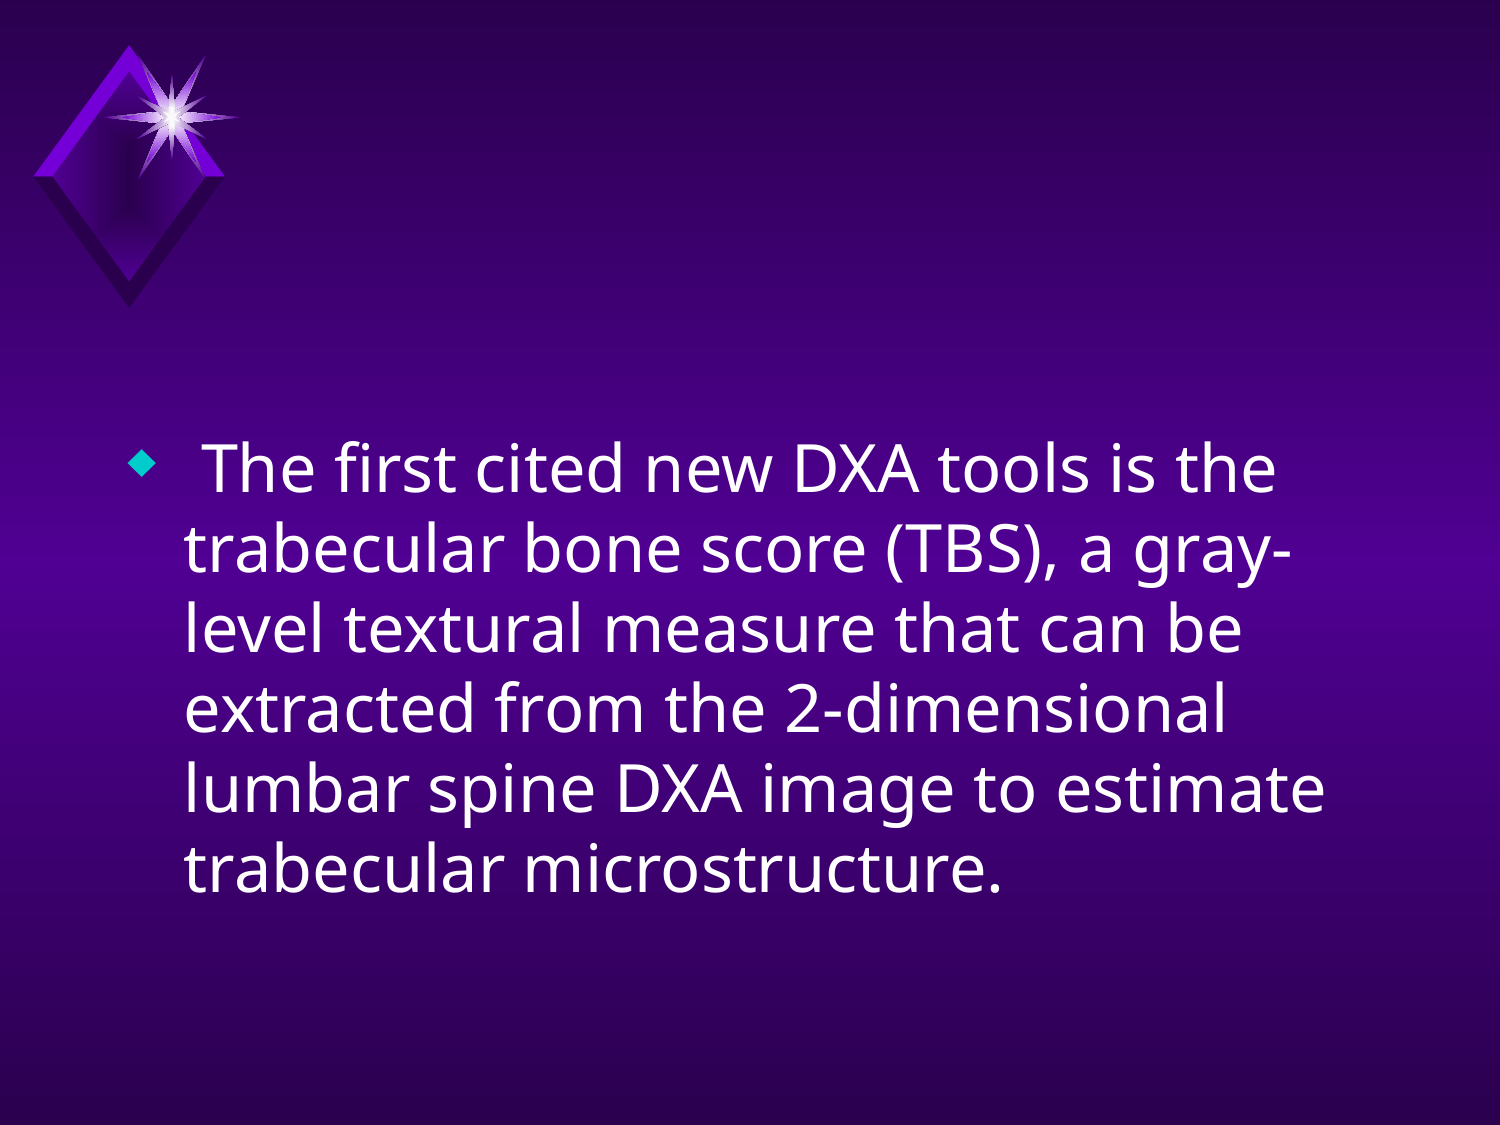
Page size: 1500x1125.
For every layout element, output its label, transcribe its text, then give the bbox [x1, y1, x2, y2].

list The first cited new DXA tools is the trabecular bone score (TBS), a gray-level textural measure that can be extracted from the 2-dimensional lumbar spine DXA image to estimate trabecular microstructure. [112, 324, 1388, 1001]
